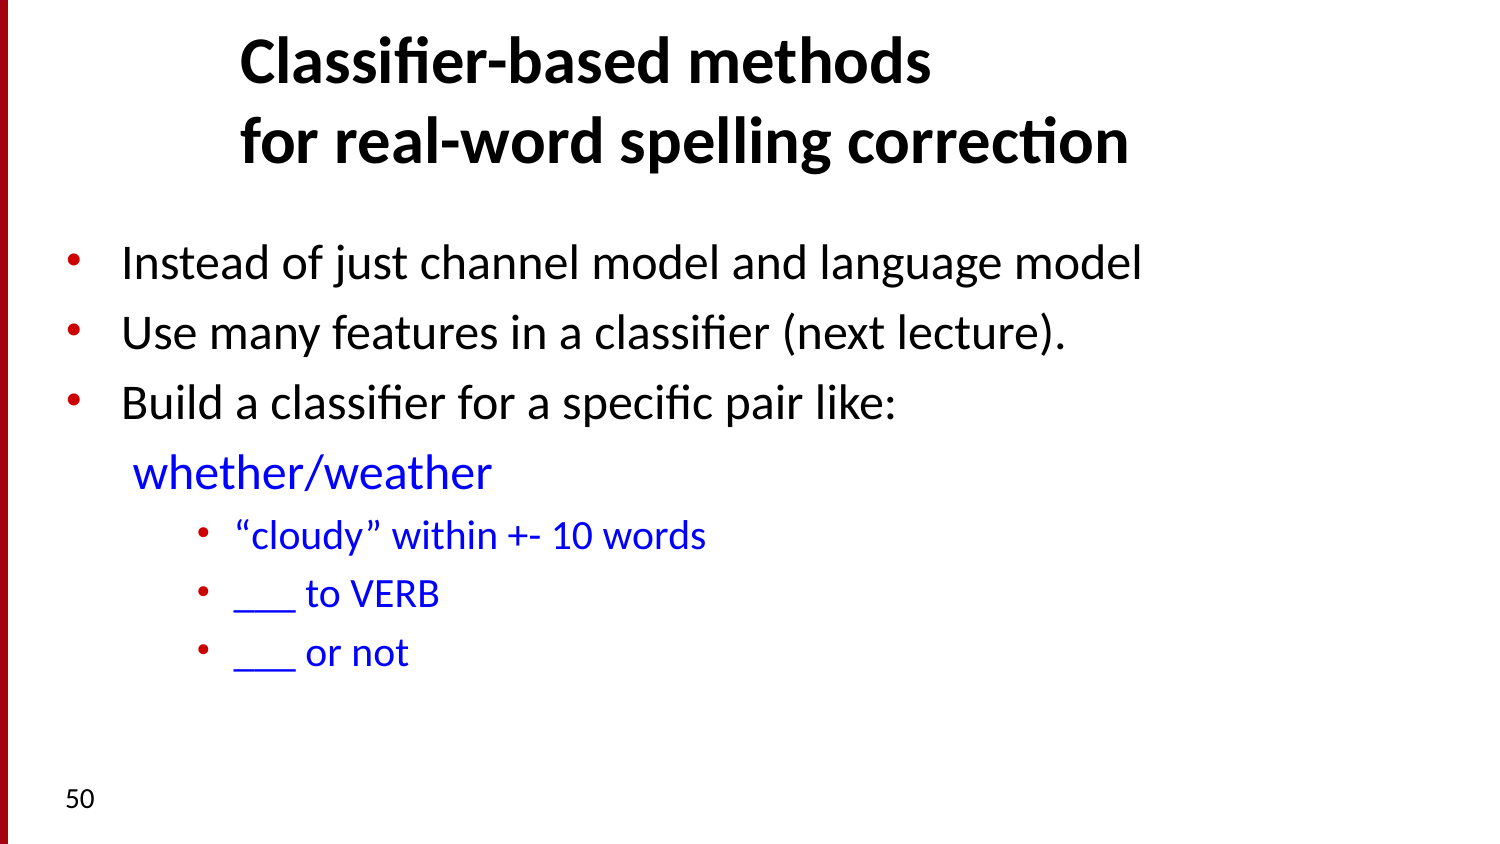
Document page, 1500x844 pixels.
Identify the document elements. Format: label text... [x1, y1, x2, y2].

list Instead of just channel model and language model Use many features in a classifier (next lecture). Build a classifier for a specific pair like: whether/weather “cloudy” within +- 10 words ___ to VERB ___ or not [50, 221, 1450, 769]
slide_number 50 [49, 771, 376, 829]
title Classifier-based methods for real-word spelling correction [225, 34, 1450, 185]
